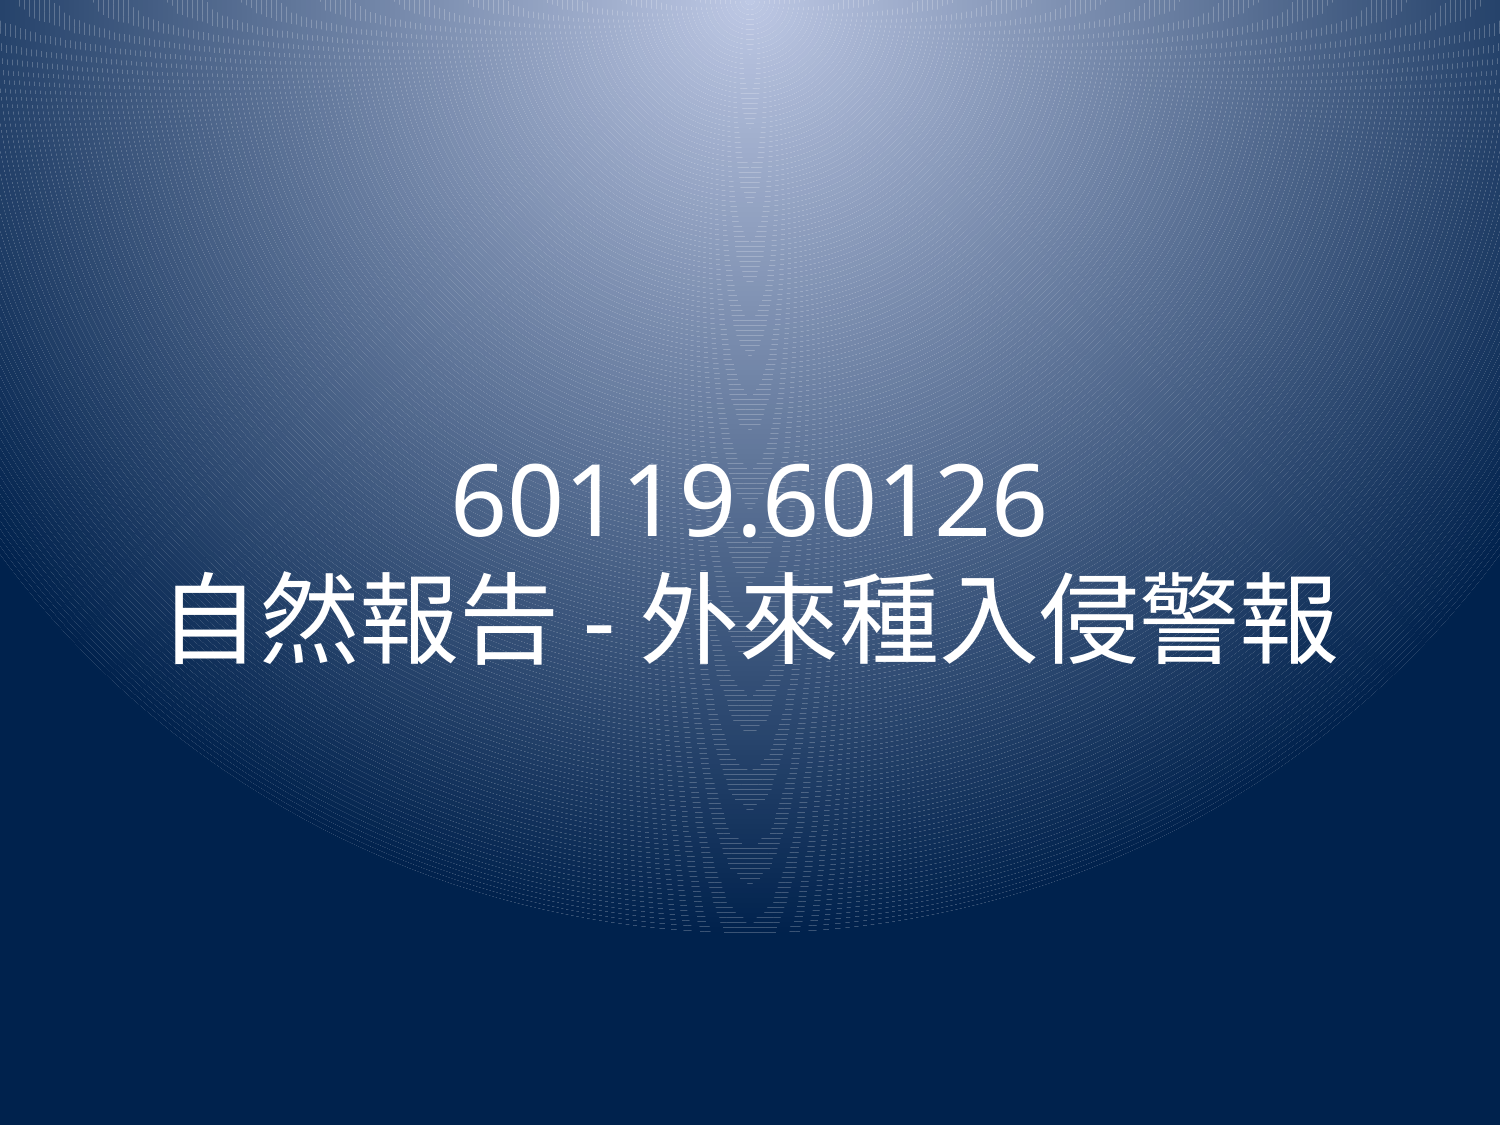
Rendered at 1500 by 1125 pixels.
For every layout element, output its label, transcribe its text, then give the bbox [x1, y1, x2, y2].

title 60119.60126 自然報告-外來種入侵警報 [112, 175, 1388, 938]
